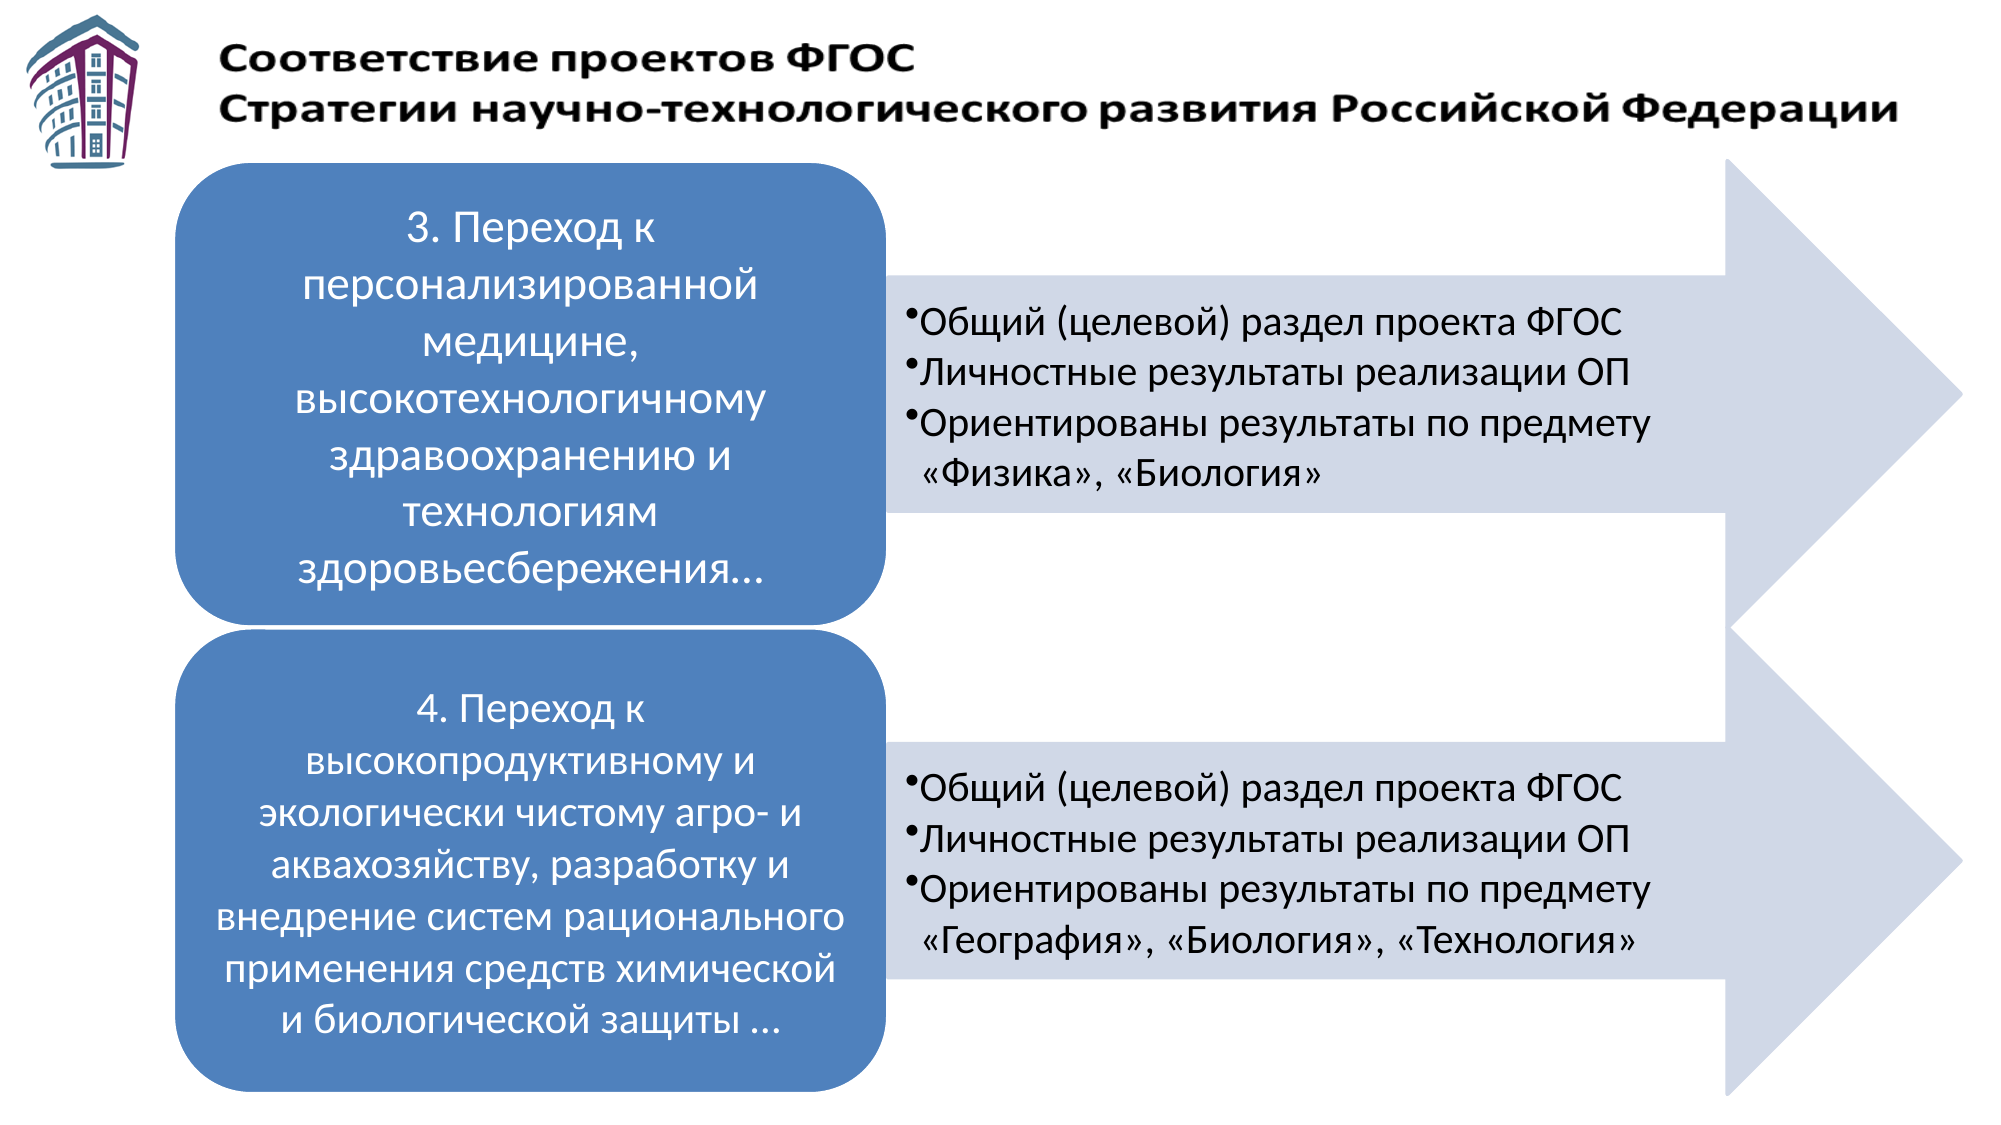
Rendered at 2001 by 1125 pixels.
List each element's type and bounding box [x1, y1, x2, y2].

picture [184, 18, 1963, 158]
list [172, 160, 1961, 1095]
picture [19, 8, 142, 172]
